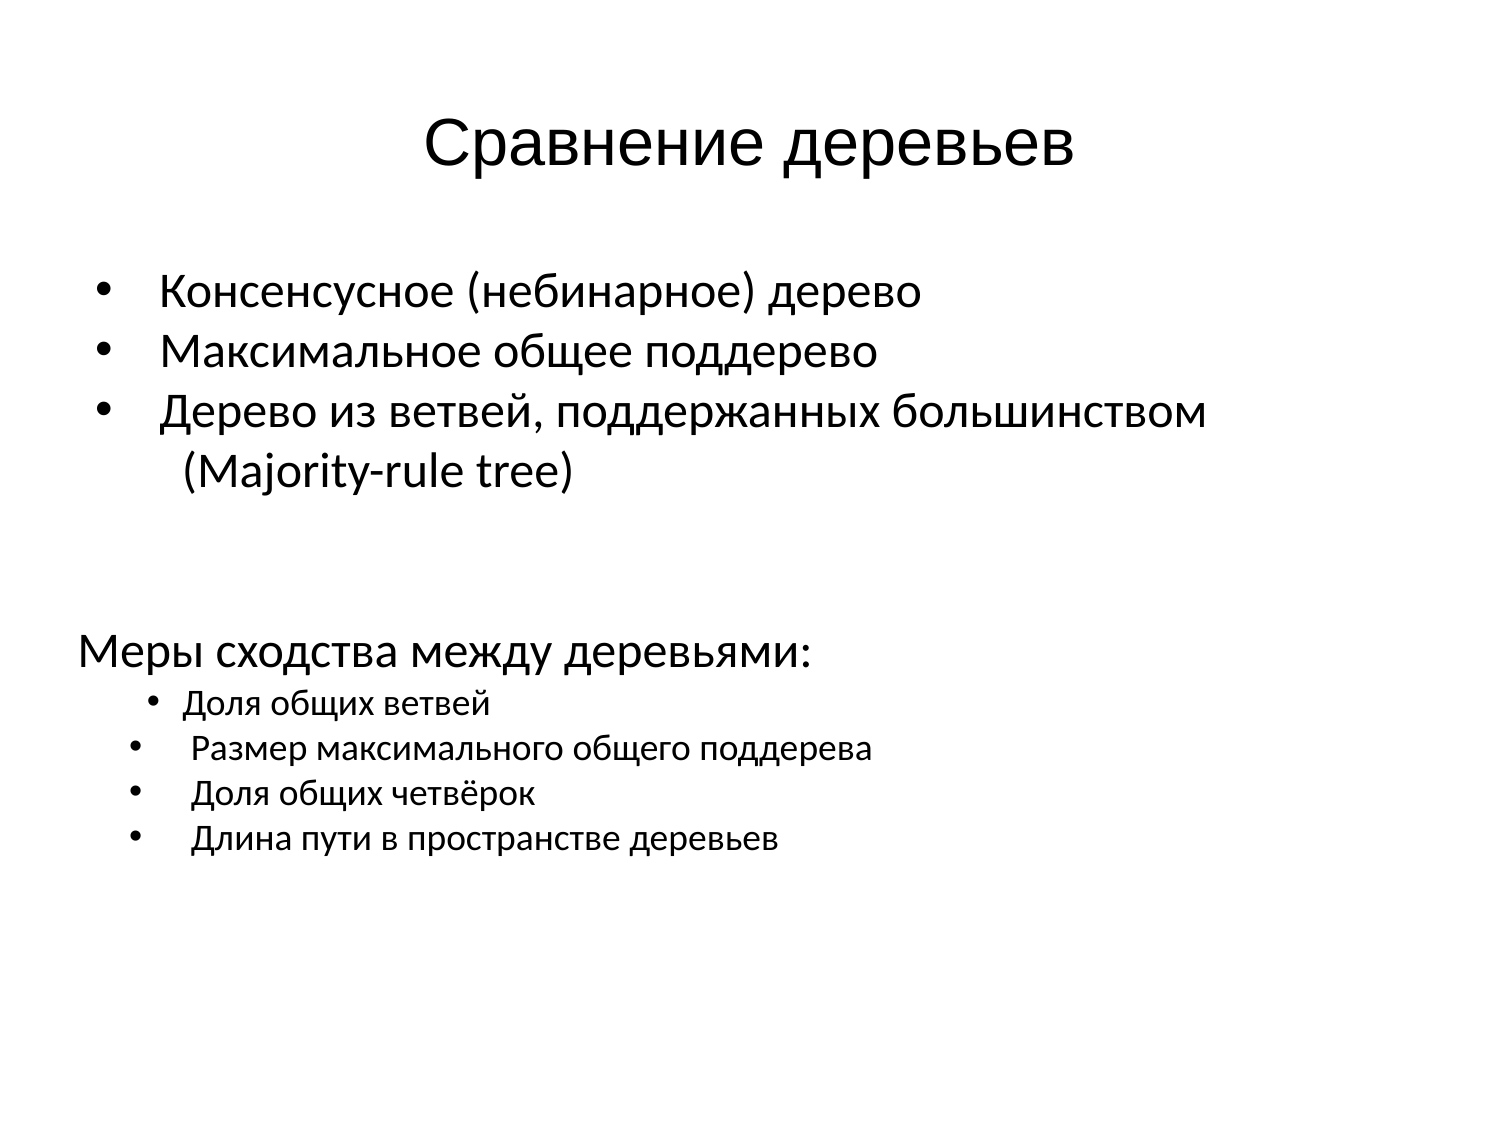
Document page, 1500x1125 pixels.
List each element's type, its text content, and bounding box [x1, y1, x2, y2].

title Сравнение деревьев [75, 37, 1425, 241]
list Консенсусное (небинарное) дерево Максимальное общее поддерево Дерево из ветвей, поддержанных большинством (Majority-rule tree) Меры сходства между деревьями: Доля общих ветвей Размер максимального общего поддерева Доля общих четвёрок Длина пути в пространстве деревьев [62, 249, 1413, 903]
